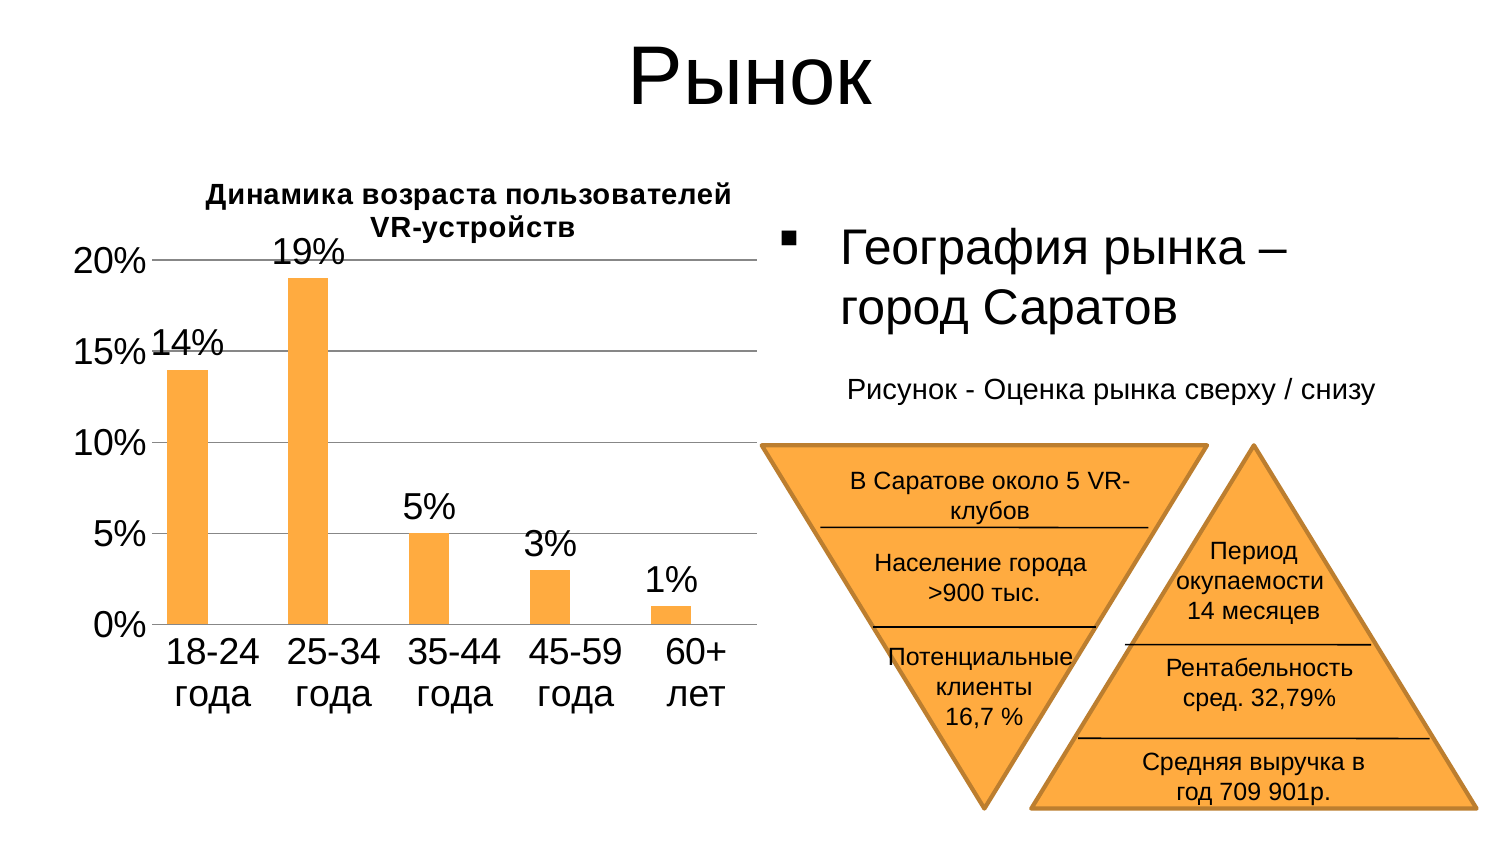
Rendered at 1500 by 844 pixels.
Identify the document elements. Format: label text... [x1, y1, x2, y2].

text_box Период окупаемости 14 месяцев [1136, 527, 1372, 632]
text_box [1201, 443, 1307, 527]
text_box [938, 738, 1031, 811]
text_box Средняя выручка в год 709 901р. [1124, 746, 1383, 813]
text_box География рынка – город Саратов [763, 199, 1407, 265]
text_box В Саратове около 5 VR-клубов [796, 456, 1184, 532]
chart [45, 156, 758, 791]
text_box Потенциальные клиенты 16,7 % [808, 632, 1161, 738]
title Рынок [51, 6, 1449, 101]
text_box Рентабельность сред. 32,79% [1161, 650, 1371, 720]
text_box Рисунок - Оценка рынка сверху / снизу [832, 363, 1454, 413]
text_box [763, 443, 1209, 506]
text_box [862, 614, 1107, 631]
text_box [1029, 738, 1124, 811]
text_box [812, 532, 1136, 538]
text_box [1161, 632, 1479, 811]
text_box Население города >900 тыс. [808, 538, 1136, 614]
